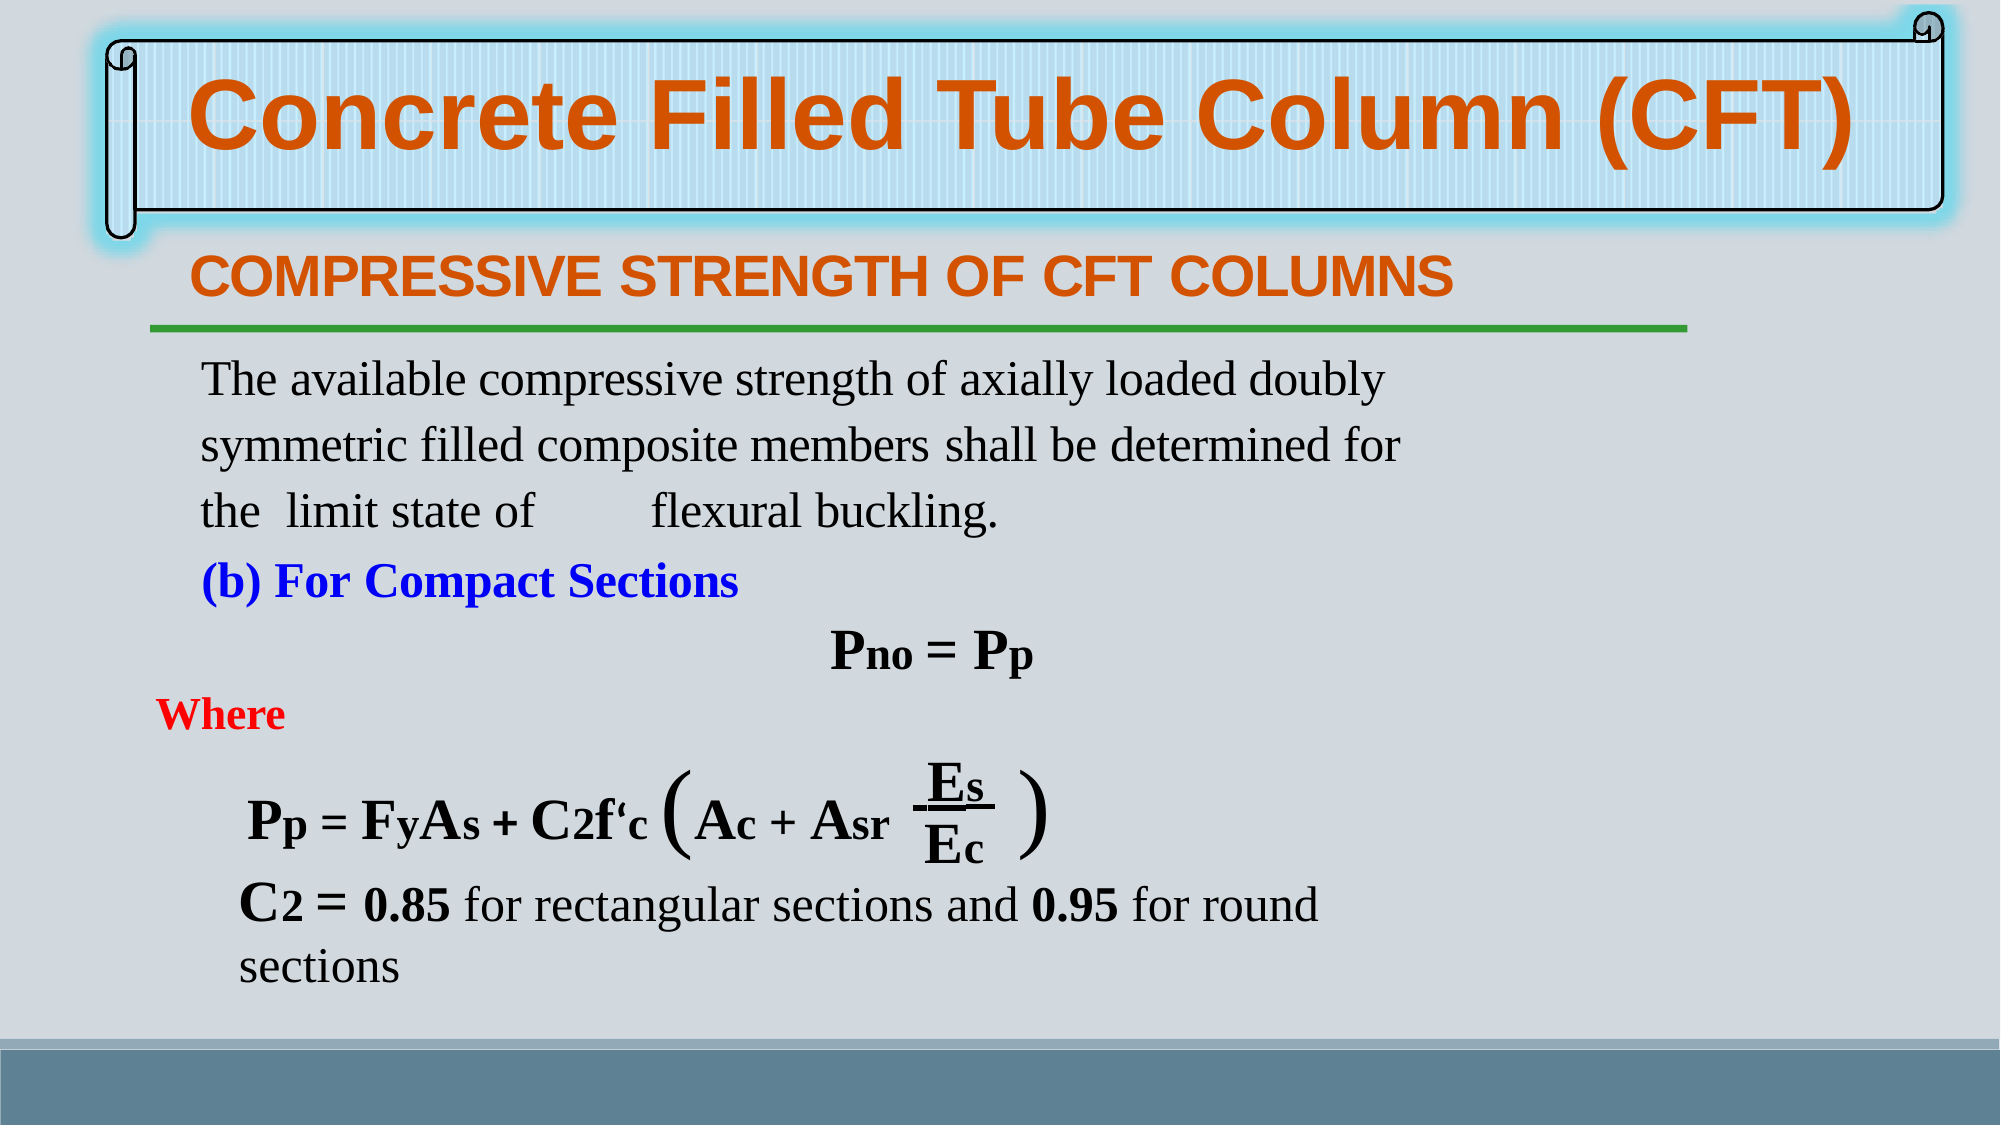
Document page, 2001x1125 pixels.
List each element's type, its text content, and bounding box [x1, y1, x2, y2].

picture [67, 0, 1981, 276]
title Concrete Filled Tube Column (CFT) [130, 47, 1870, 238]
text_box s + C2f‘c (Ac + Asr ) [460, 737, 1051, 860]
text_box Pp = FyA [245, 779, 460, 852]
text_box [1469, 324, 1688, 333]
text_box COMPRESSIVE STRENGTH OF CFT COLUMNS The available compressive strength of axially loaded doubly symmetric filled composite members shall be determined for the limit state of flexural buckling. (b) For Compact Sections Pno = Pp Where [152, 235, 1469, 740]
text_box Ec [923, 803, 987, 876]
text_box C2 = 0.85 for rectangular sections and 0.95 for round sections [236, 860, 1493, 993]
text_box Es [910, 741, 1002, 814]
